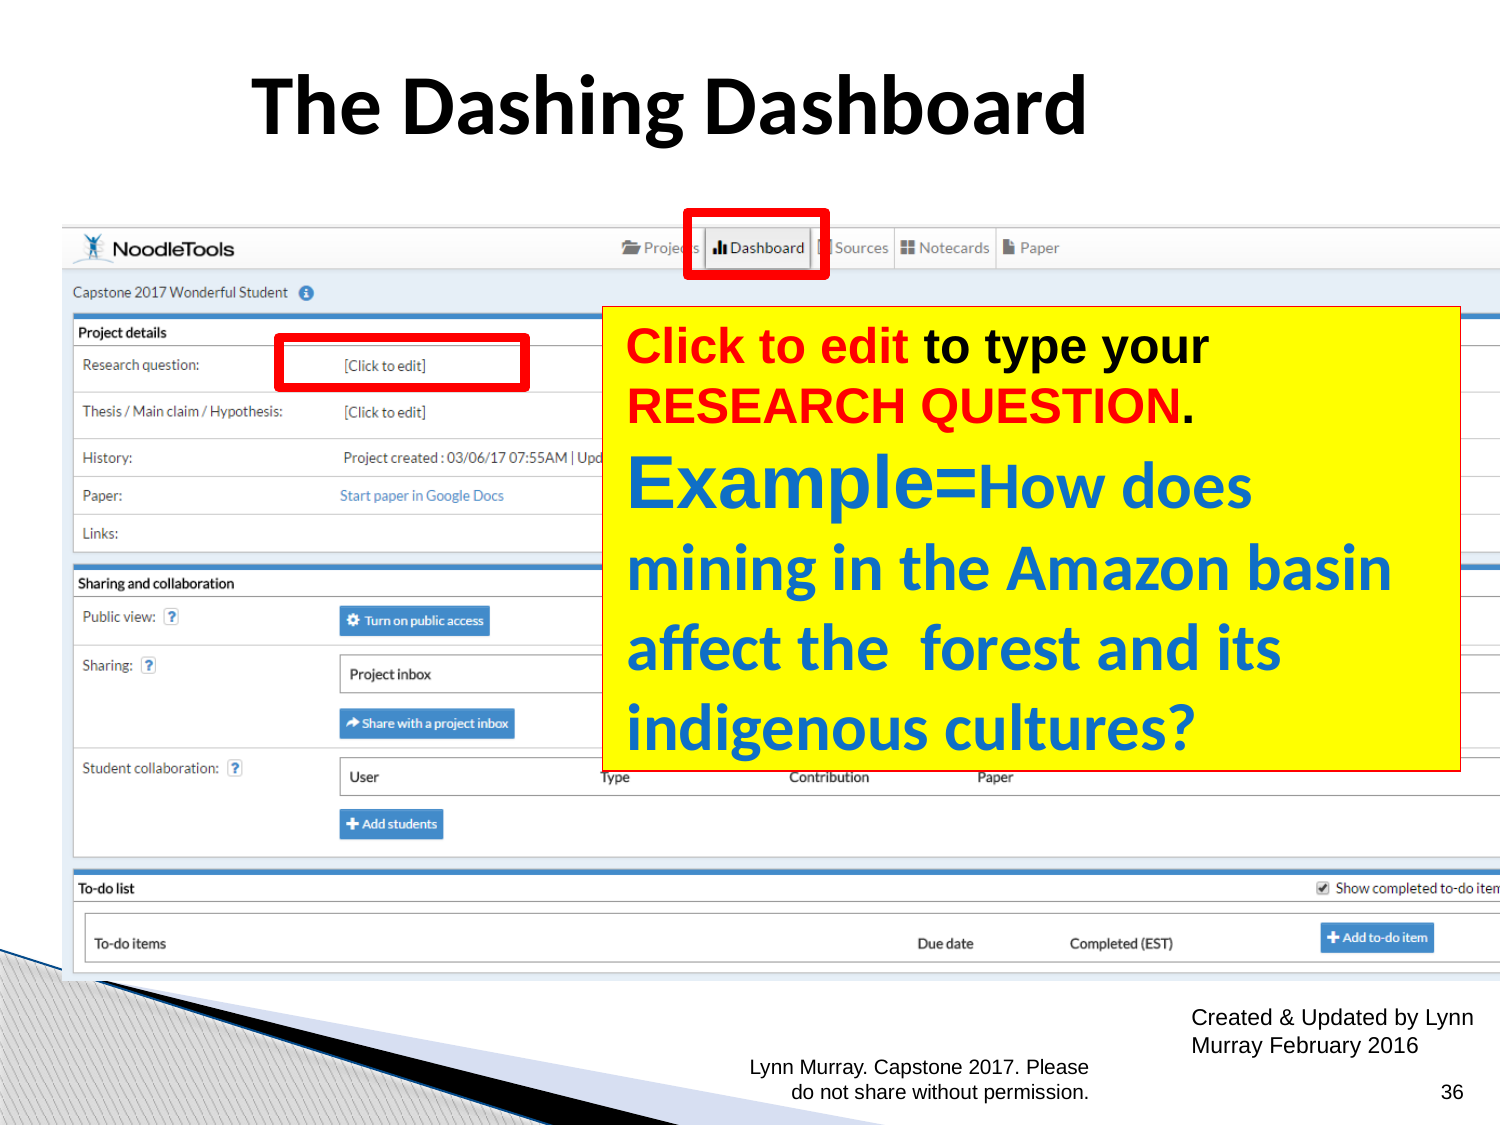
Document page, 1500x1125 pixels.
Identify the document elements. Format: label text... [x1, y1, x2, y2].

title The Dashing Dashboard [236, 37, 1364, 163]
footer Lynn Murray. Capstone 2017. Please do not share without permission. [718, 1051, 1105, 1112]
slide_number 36 [1418, 1066, 1479, 1112]
picture [62, 224, 1500, 982]
text_box [683, 208, 829, 224]
text_box Created & Updated by Lynn Murray February 2016 [1176, 995, 1494, 1066]
